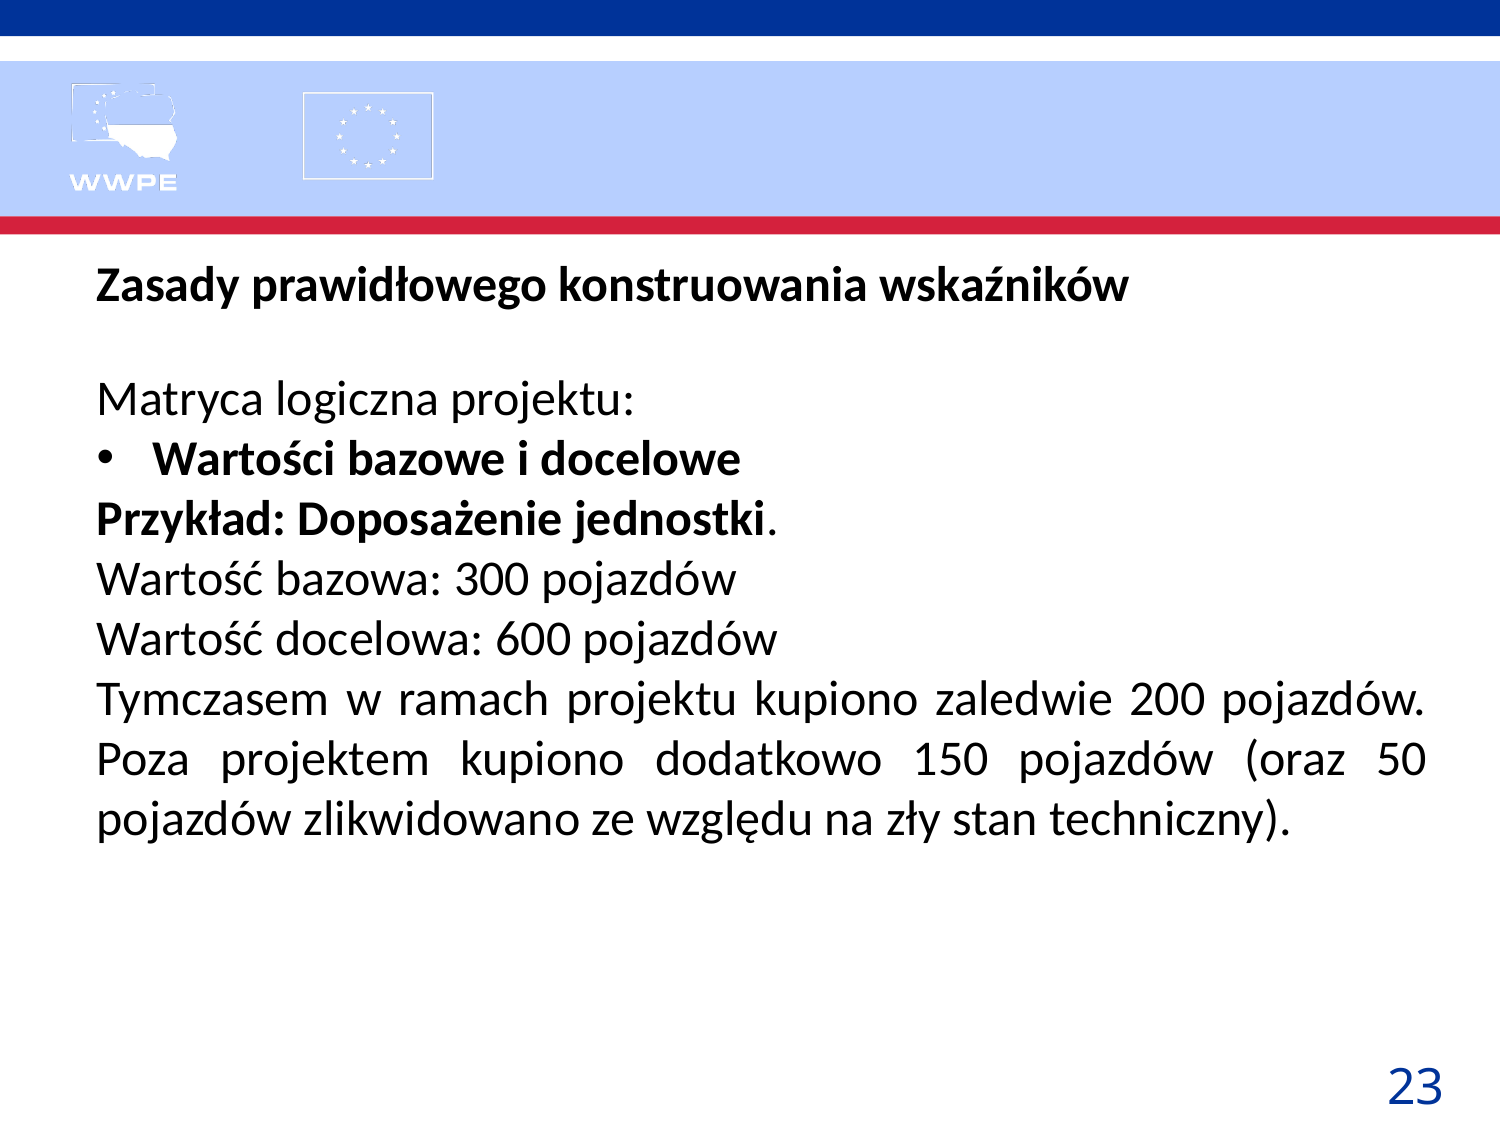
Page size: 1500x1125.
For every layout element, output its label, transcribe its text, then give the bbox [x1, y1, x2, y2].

picture [281, 70, 443, 197]
picture [58, 70, 188, 199]
text_box Zasady prawidłowego konstruowania wskaźników Matryca logiczna projektu: Wartości bazowe i docelowe Przykład: Doposażenie jednostki. Wartość bazowa: 300 pojazdów Wartość docelowa: 600 pojazdów Tymczasem w ramach projektu kupiono zaledwie 200 pojazdów. Poza projektem kupiono dodatkowo 150 pojazdów (oraz 50 pojazdów zlikwidowano ze względu na zły stan techniczny). [81, 243, 1442, 1094]
